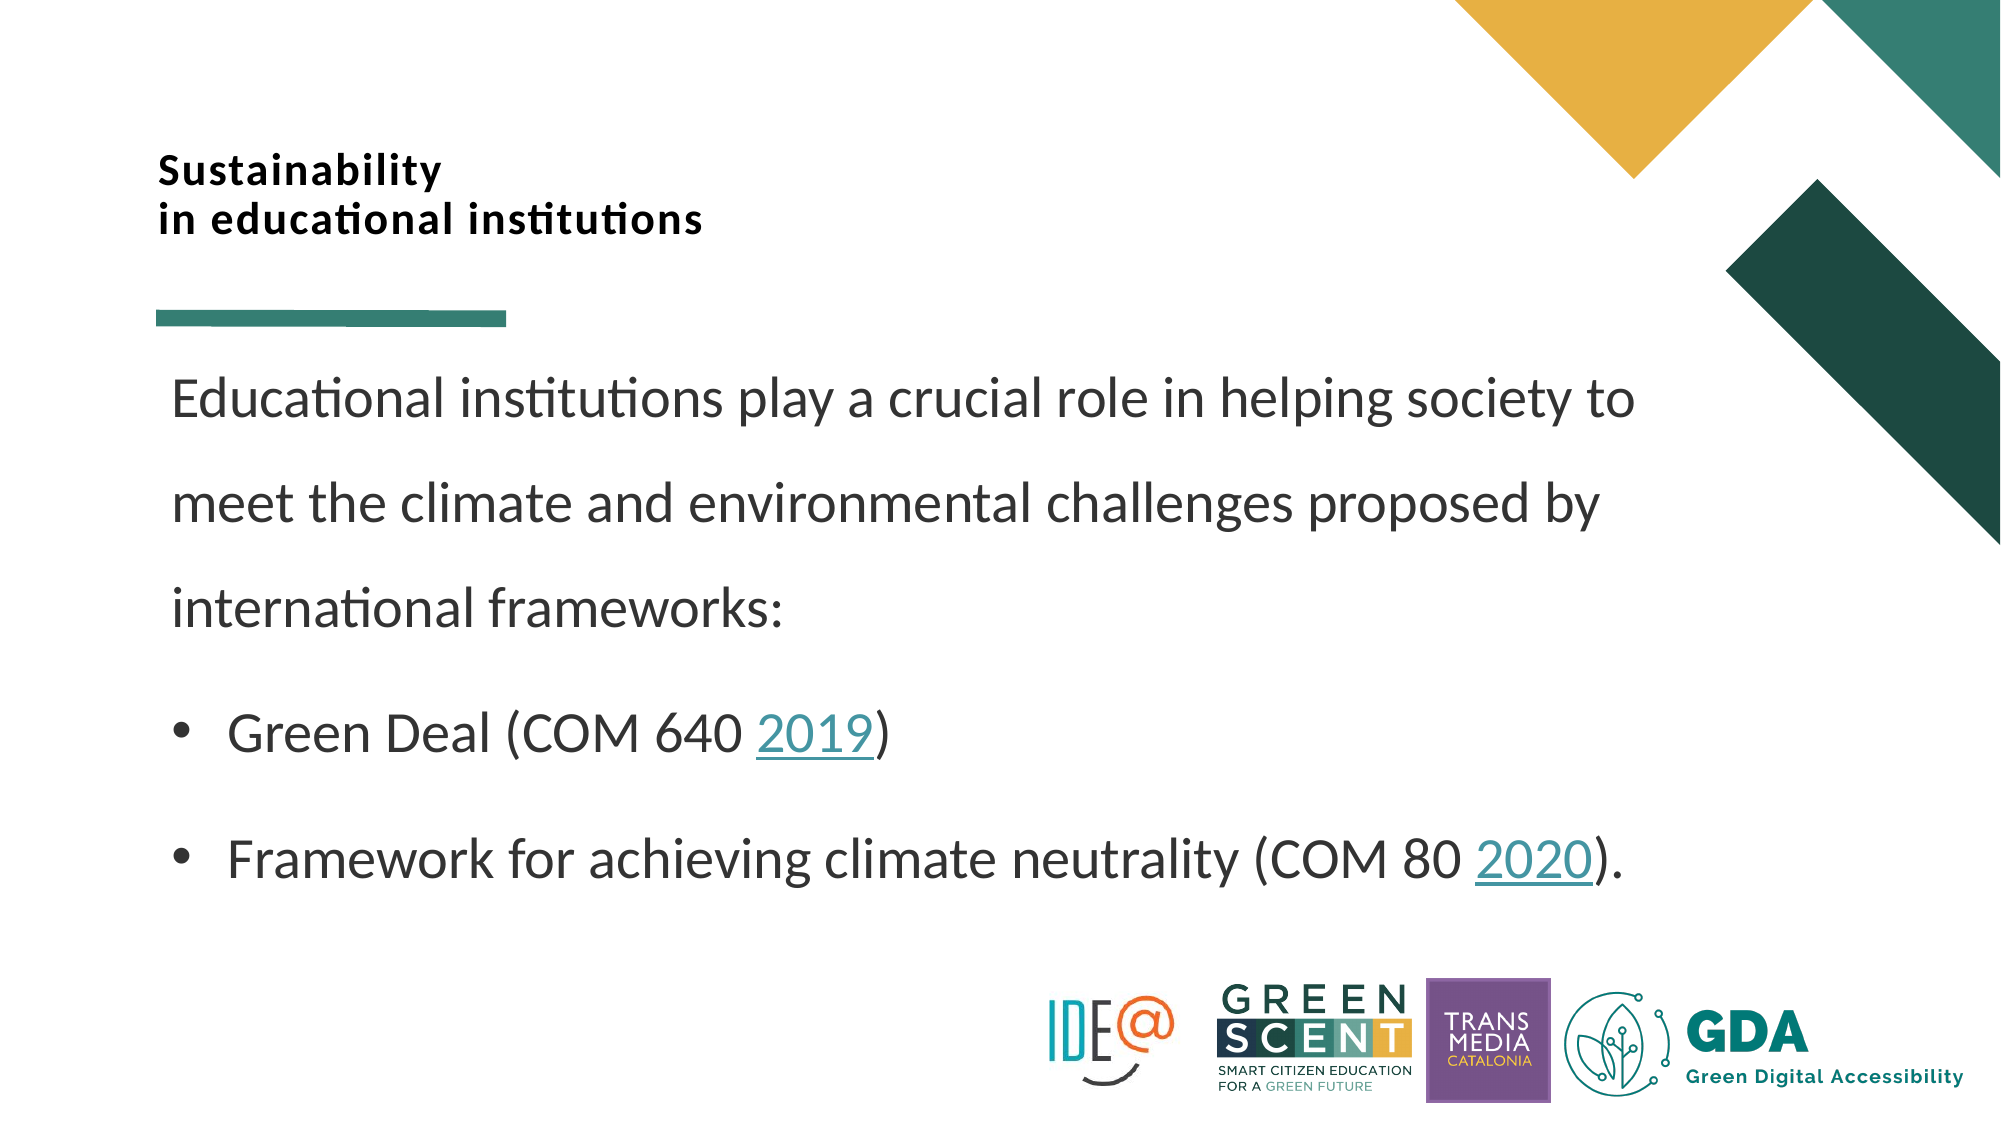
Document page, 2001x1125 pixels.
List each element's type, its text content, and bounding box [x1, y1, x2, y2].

list Educational institutions play a crucial role in helping society to meet the climate and environmental challenges proposed by international frameworks: Green Deal (COM 640 2019) Framework for achieving climate neutrality (COM 80 2020). [156, 316, 1726, 872]
title Sustainability in educational institutions [158, 144, 1389, 245]
picture [1036, 937, 2000, 1125]
